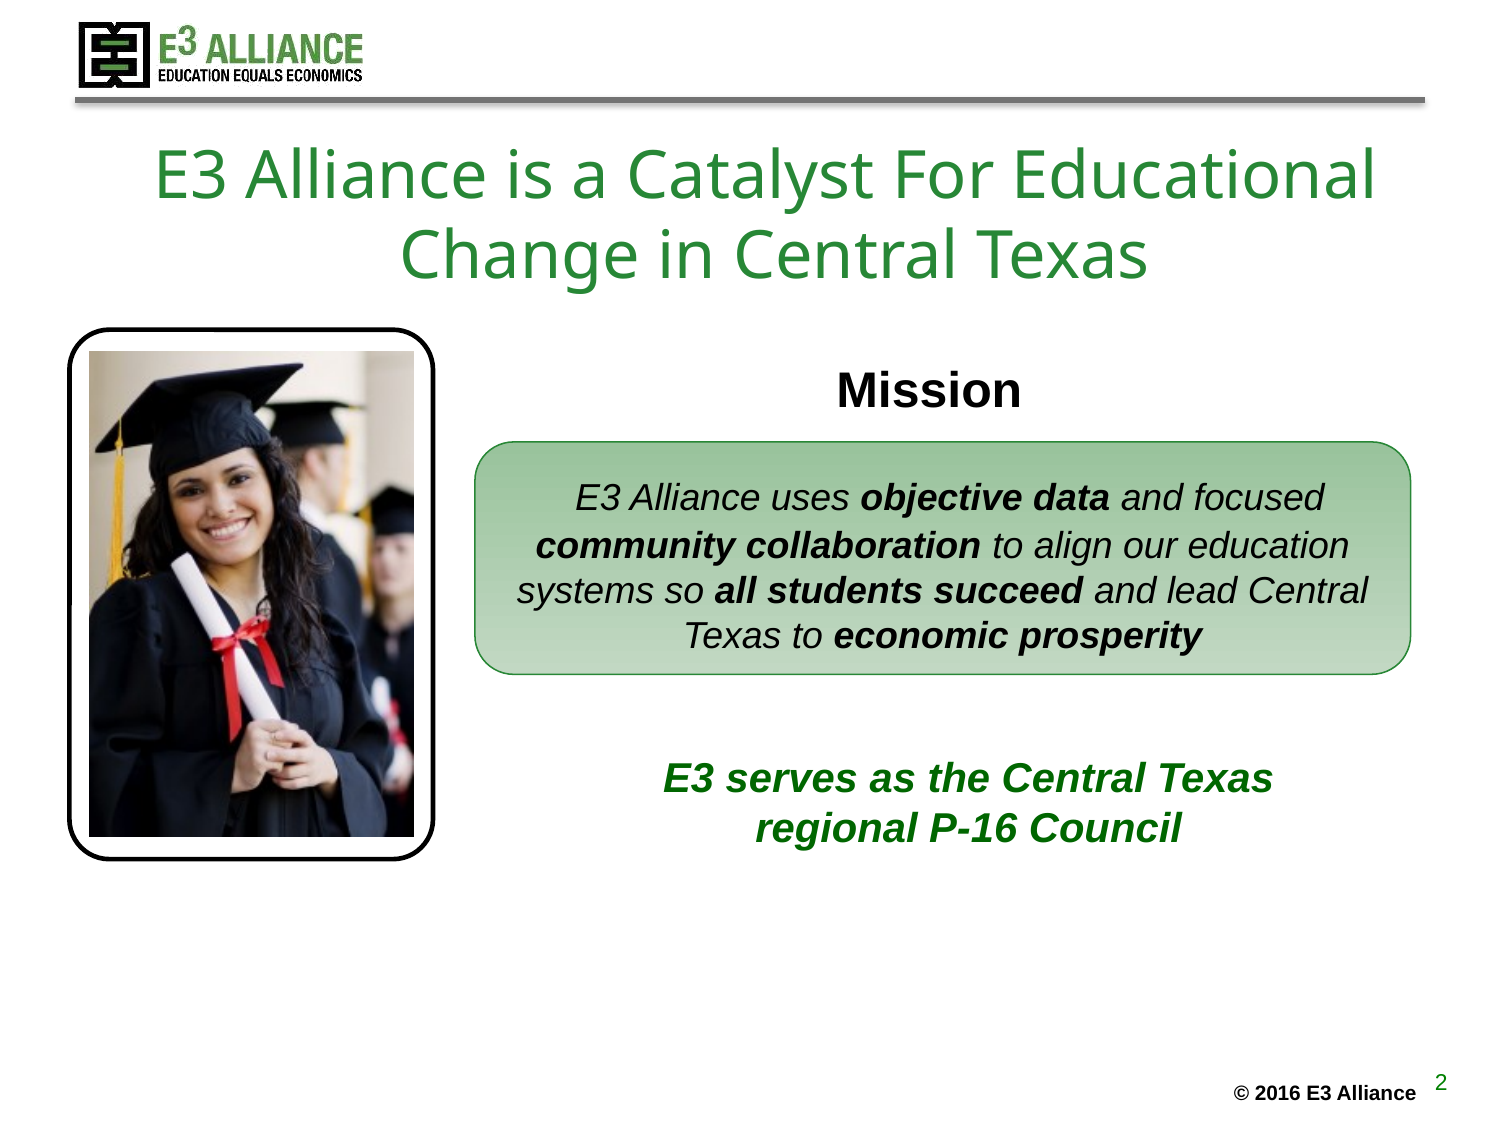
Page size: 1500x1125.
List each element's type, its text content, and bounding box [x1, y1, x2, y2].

text_box E3 Alliance is a Catalyst For Educational Change in Central Texas [125, 124, 1425, 300]
text_box E3 Alliance uses objective data and focused community collaboration to align our education systems so all students succeed and lead Central Texas to economic prosperity [474, 441, 1411, 675]
picture [78, 18, 363, 88]
text_box Mission [800, 349, 1059, 425]
slide_number 2 [1299, 1059, 1463, 1113]
text_box [69, 329, 433, 860]
picture [89, 351, 414, 838]
text_box E3 serves as the Central Texas regional P-16 Council [474, 750, 1463, 851]
